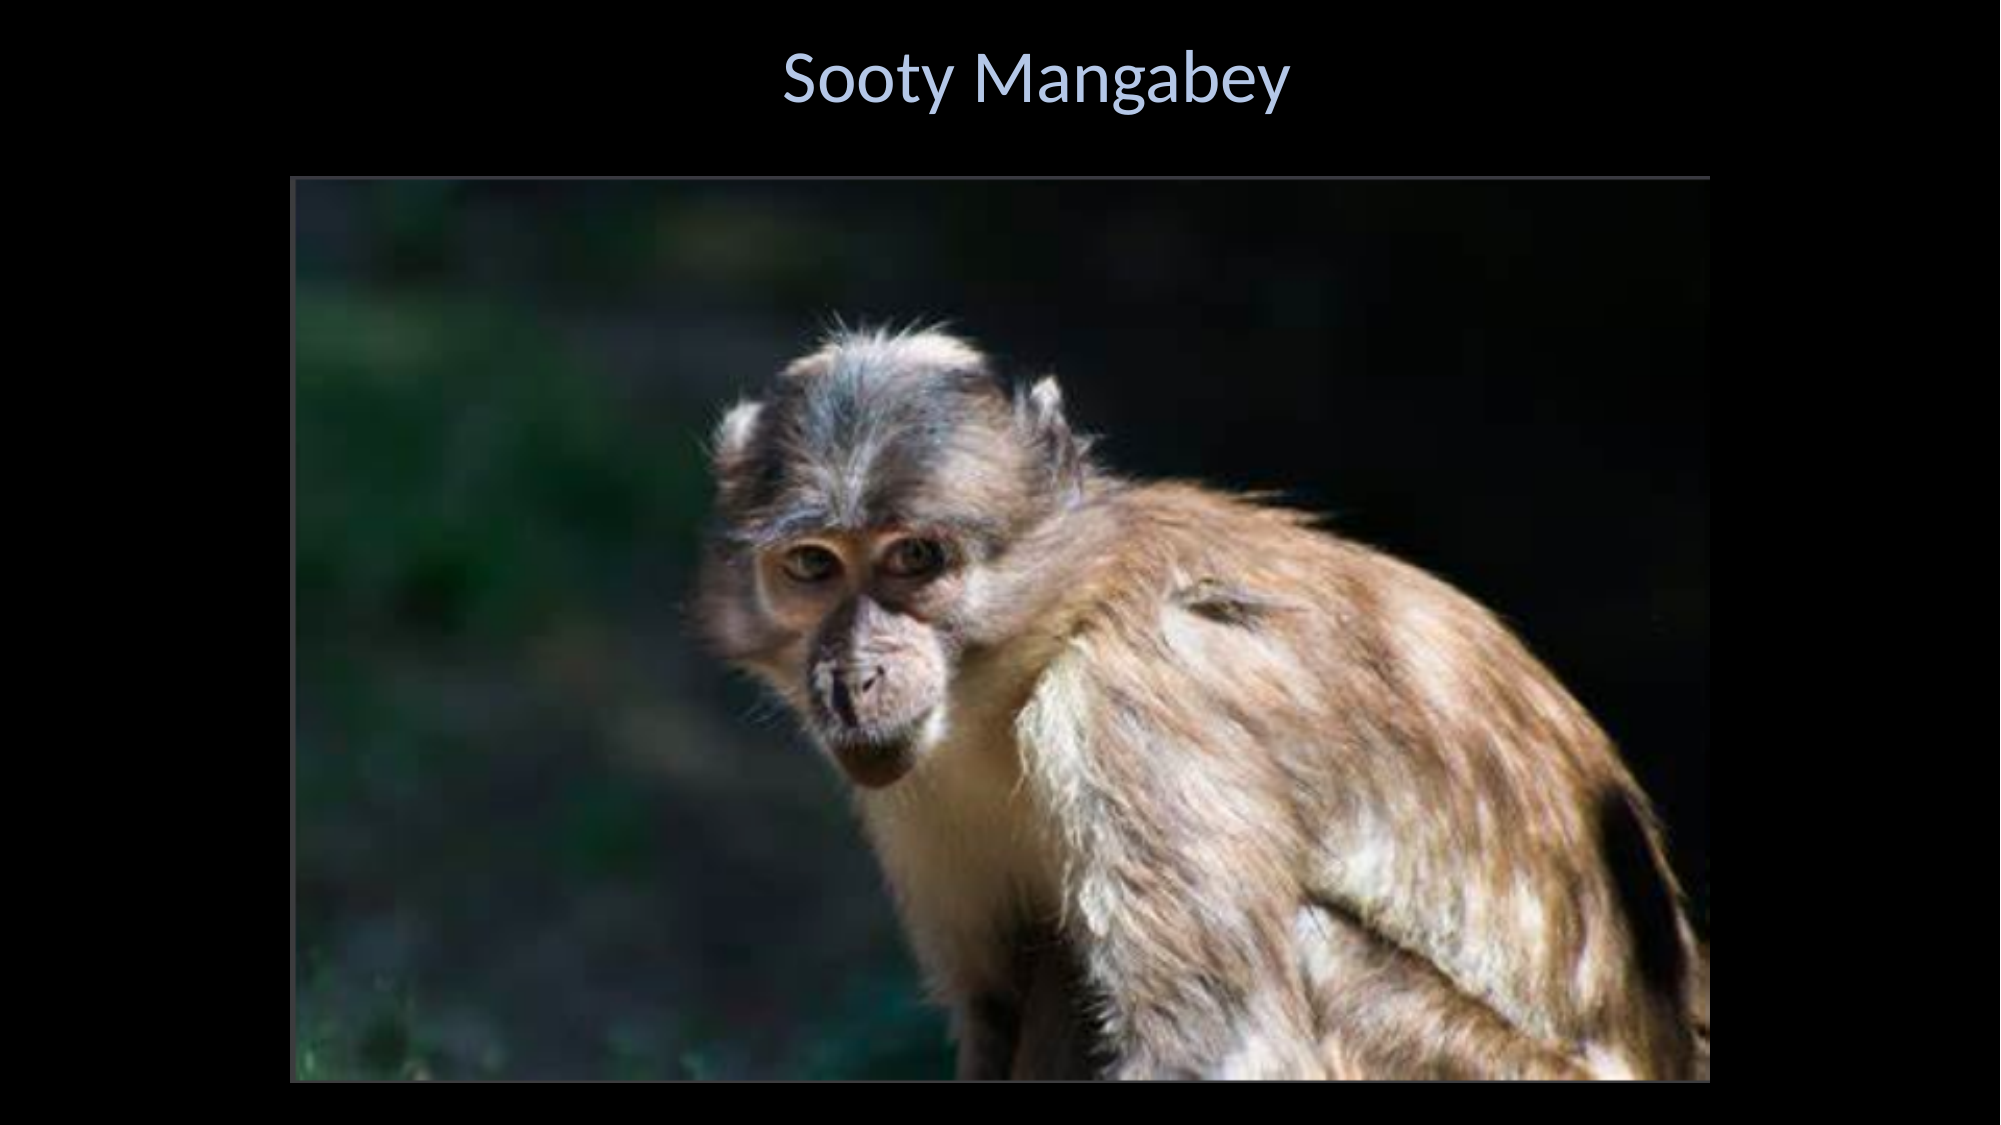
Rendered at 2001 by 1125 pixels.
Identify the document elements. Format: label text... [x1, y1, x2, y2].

picture [290, 176, 1710, 1083]
text_box Sooty Mangabey [465, 42, 1536, 126]
